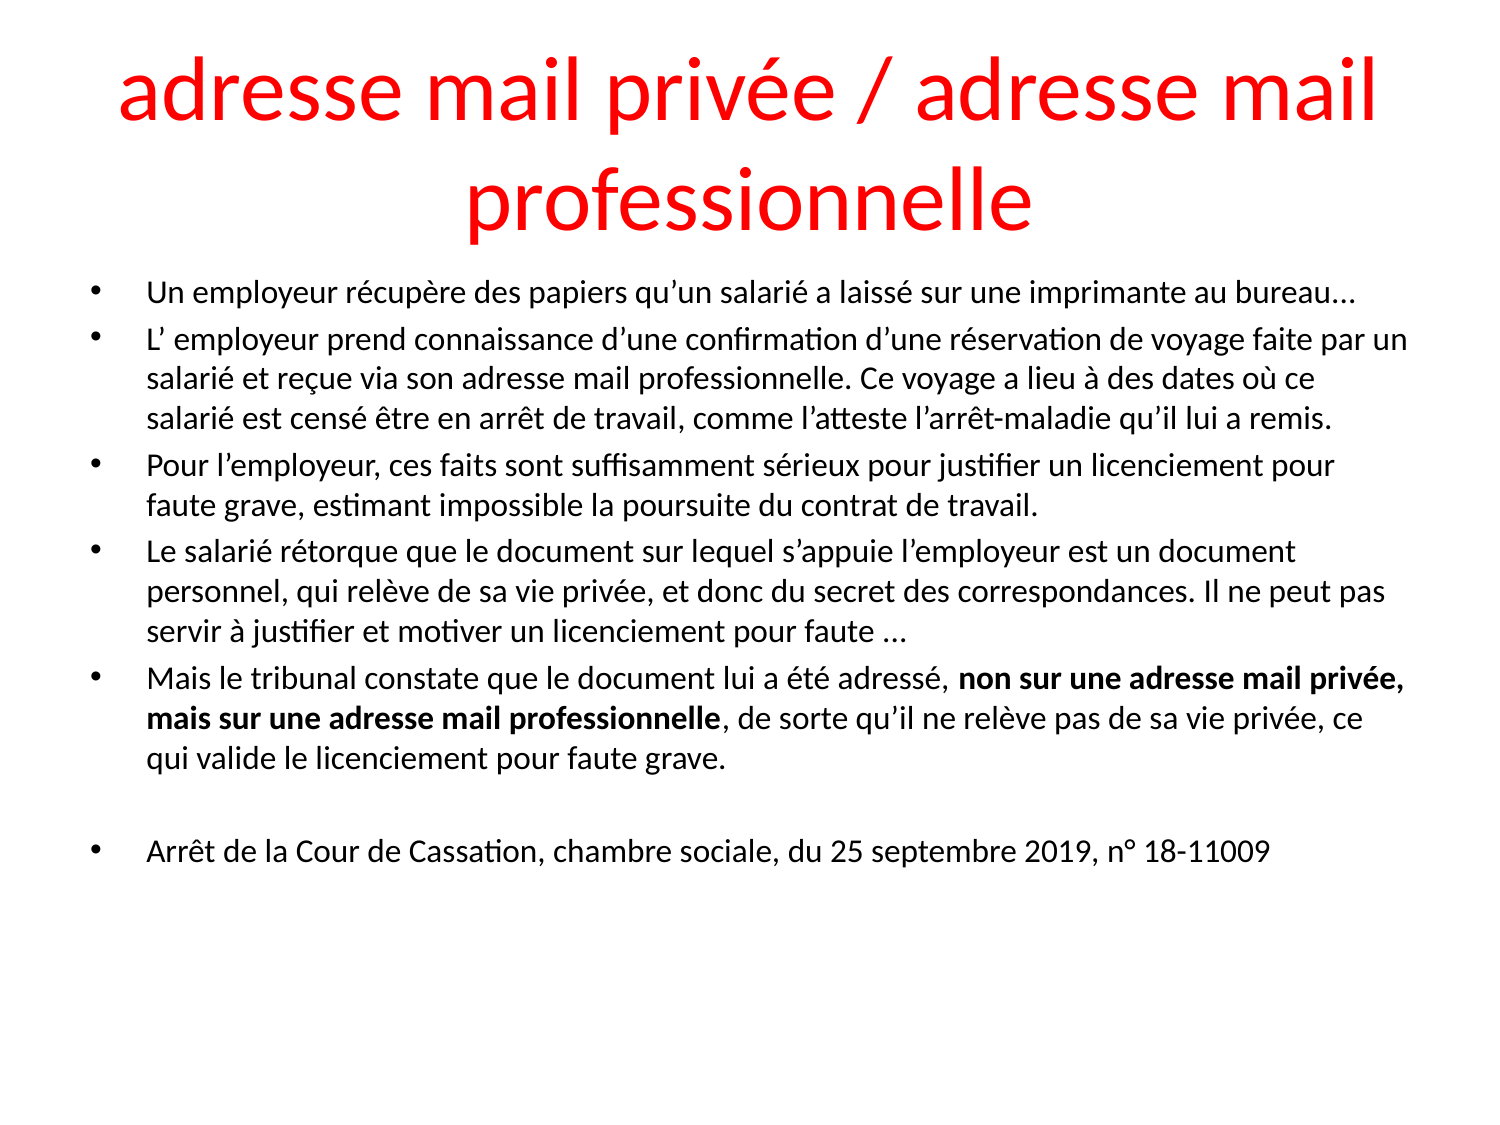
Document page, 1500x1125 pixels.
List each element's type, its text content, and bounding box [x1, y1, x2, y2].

title adresse mail privée / adresse mail professionnelle [75, 45, 1425, 233]
list Un employeur récupère des papiers qu’un salarié a laissé sur une imprimante au bureau... L’ employeur prend connaissance d’une confirmation d’une réservation de voyage faite par un salarié et reçue via son adresse mail professionnelle. Ce voyage a lieu à des dates où ce salarié est censé être en arrêt de travail, comme l’atteste l’arrêt-maladie qu’il lui a remis. Pour l’employeur, ces faits sont suffisamment sérieux pour justifier un licenciement pour faute grave, estimant impossible la poursuite du contrat de travail. Le salarié rétorque que le document sur lequel s’appuie l’employeur est un document personnel, qui relève de sa vie privée, et donc du secret des correspondances. Il ne peut pas servir à justifier et motiver un licenciement pour faute ... Mais le tribunal constate que le document lui a été adressé, non sur une adresse mail privée, mais sur une adresse mail professionnelle, de sorte qu’il ne relève pas de sa vie privée, ce qui valide le licenciement pour faute grave. Arrêt de la Cour de Cassation, chambre sociale, du 25 septembre 2019, n° 18-11009 [75, 262, 1425, 1005]
